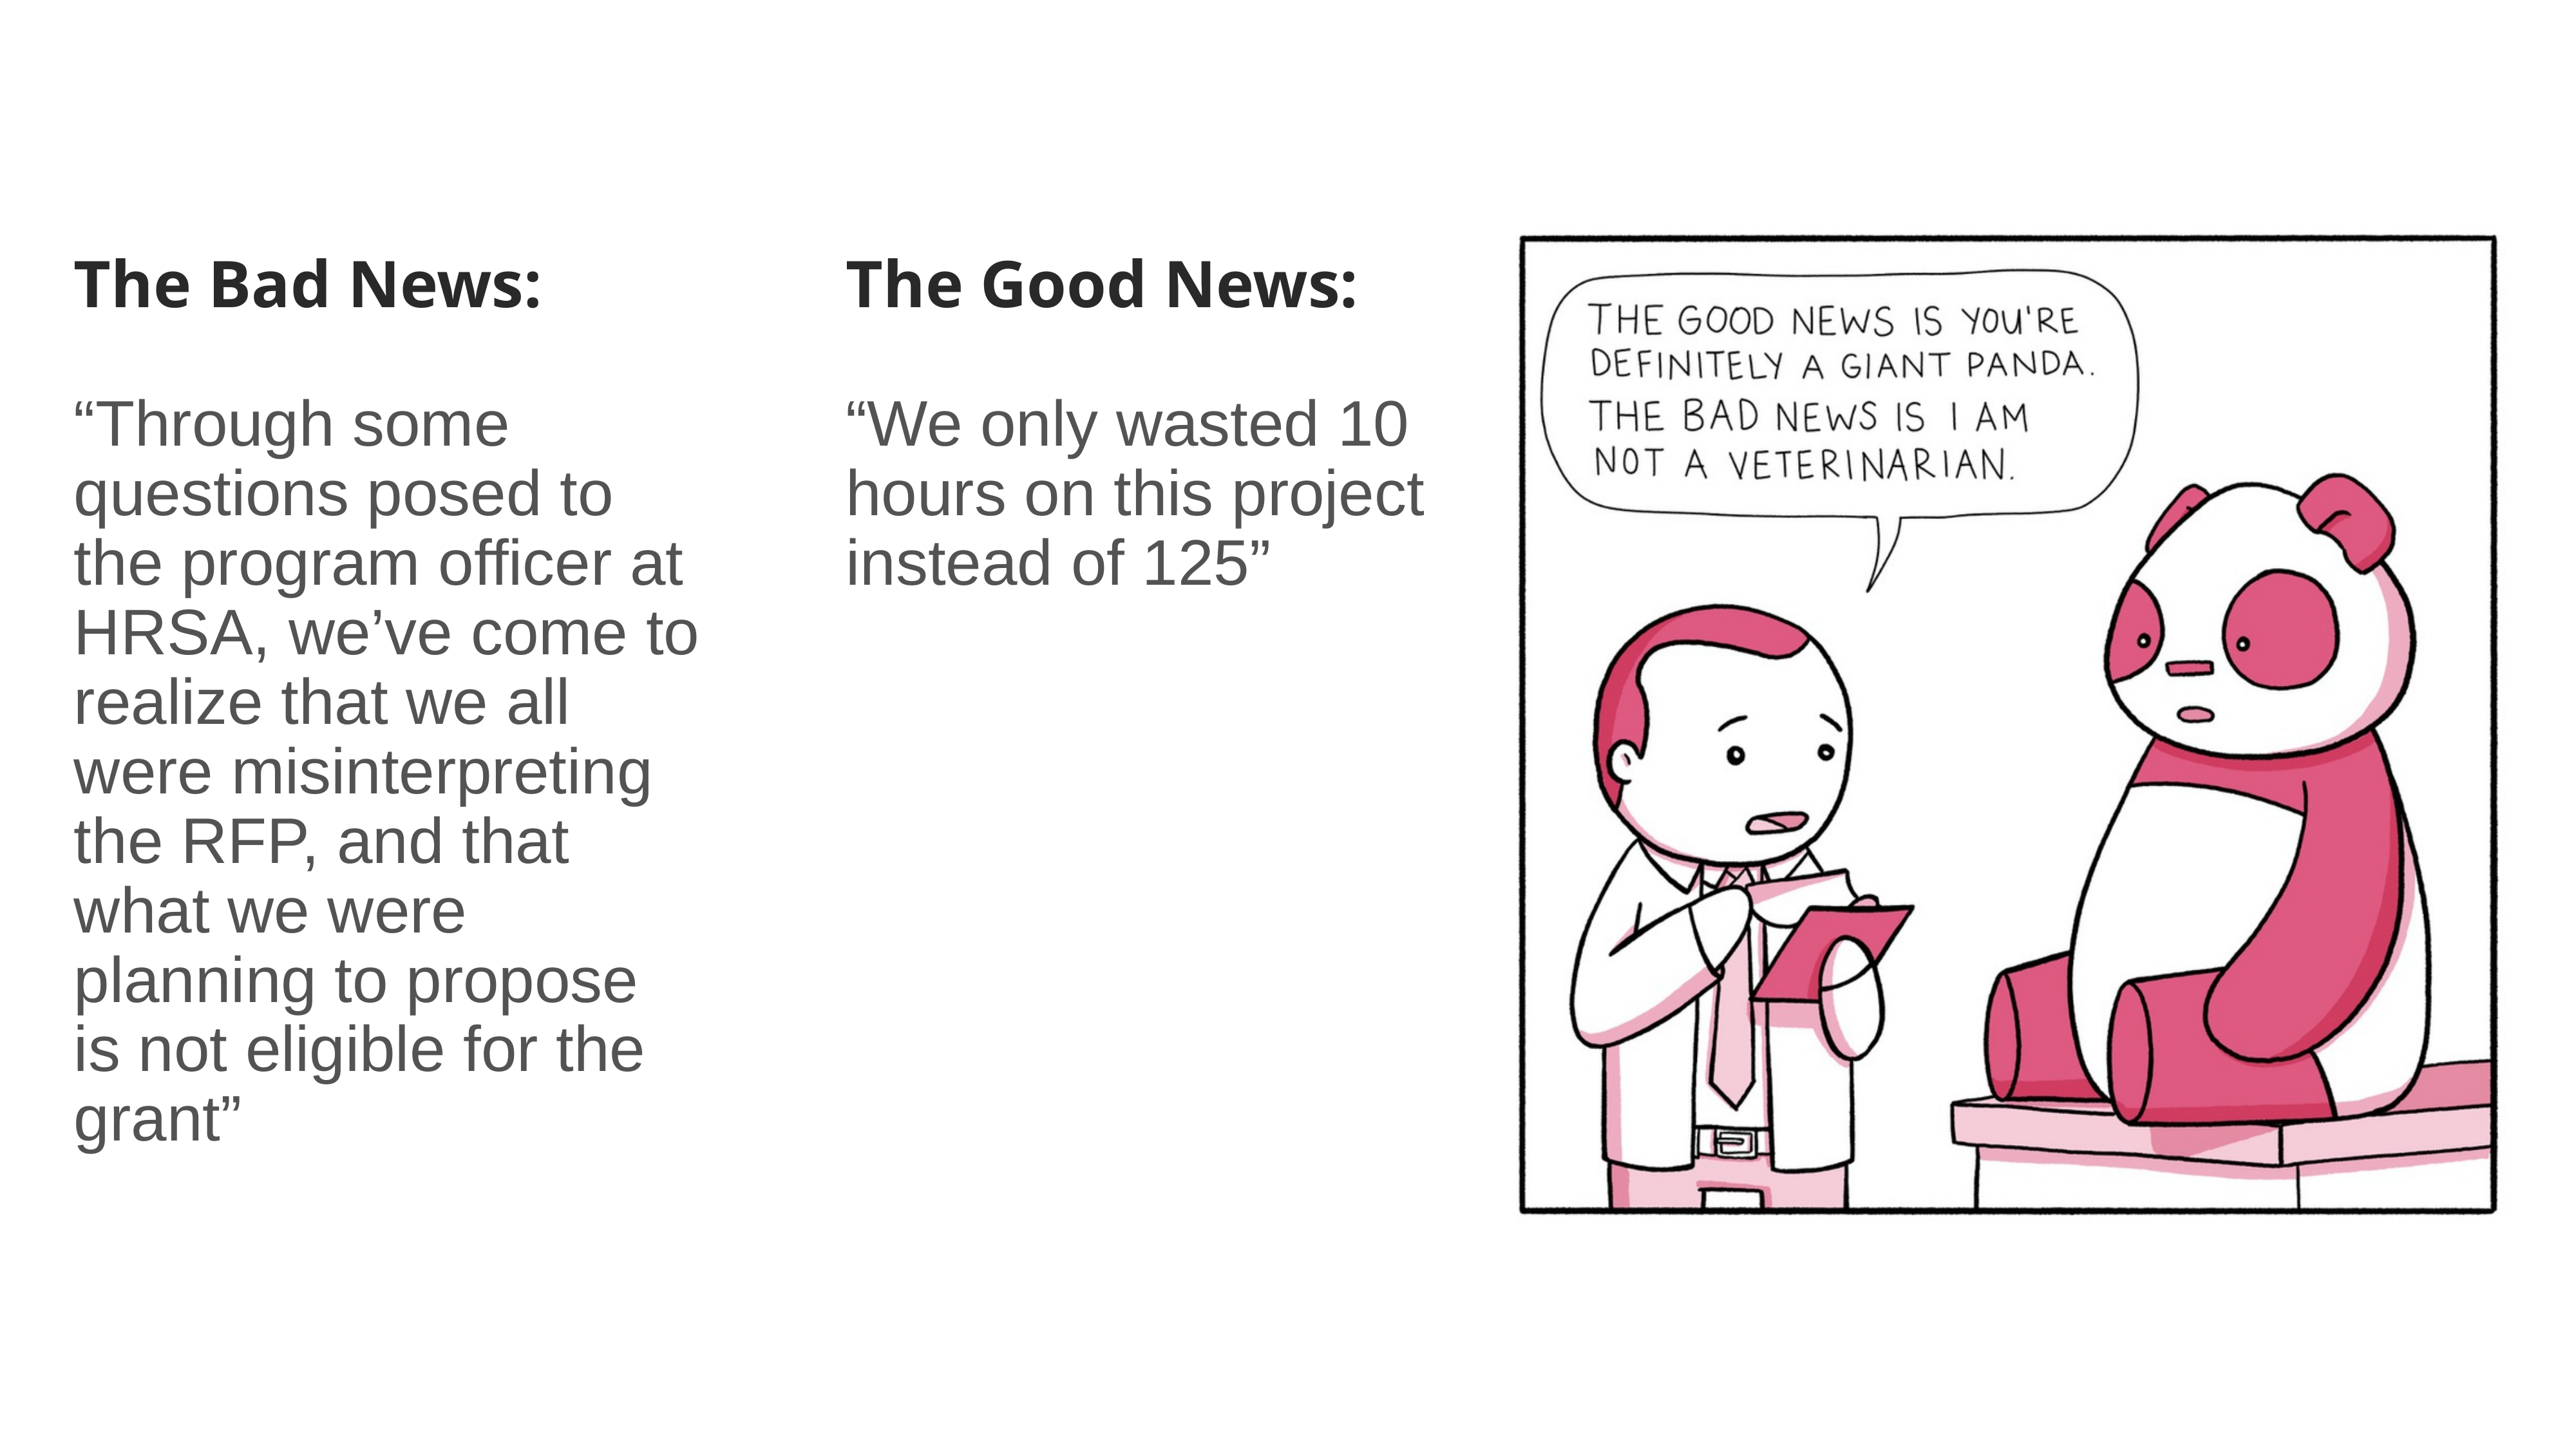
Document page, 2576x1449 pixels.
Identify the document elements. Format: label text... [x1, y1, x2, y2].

list The Bad News: “Through some questions posed to the program officer at HRSA, we’ve come to realize that we all were misinterpreting the RFP, and that what we were planning to propose is not eligible for the grant” The Good News: “We only wasted 10 hours on this project instead of 125” [52, 246, 1490, 1203]
picture [1490, 208, 2524, 1241]
